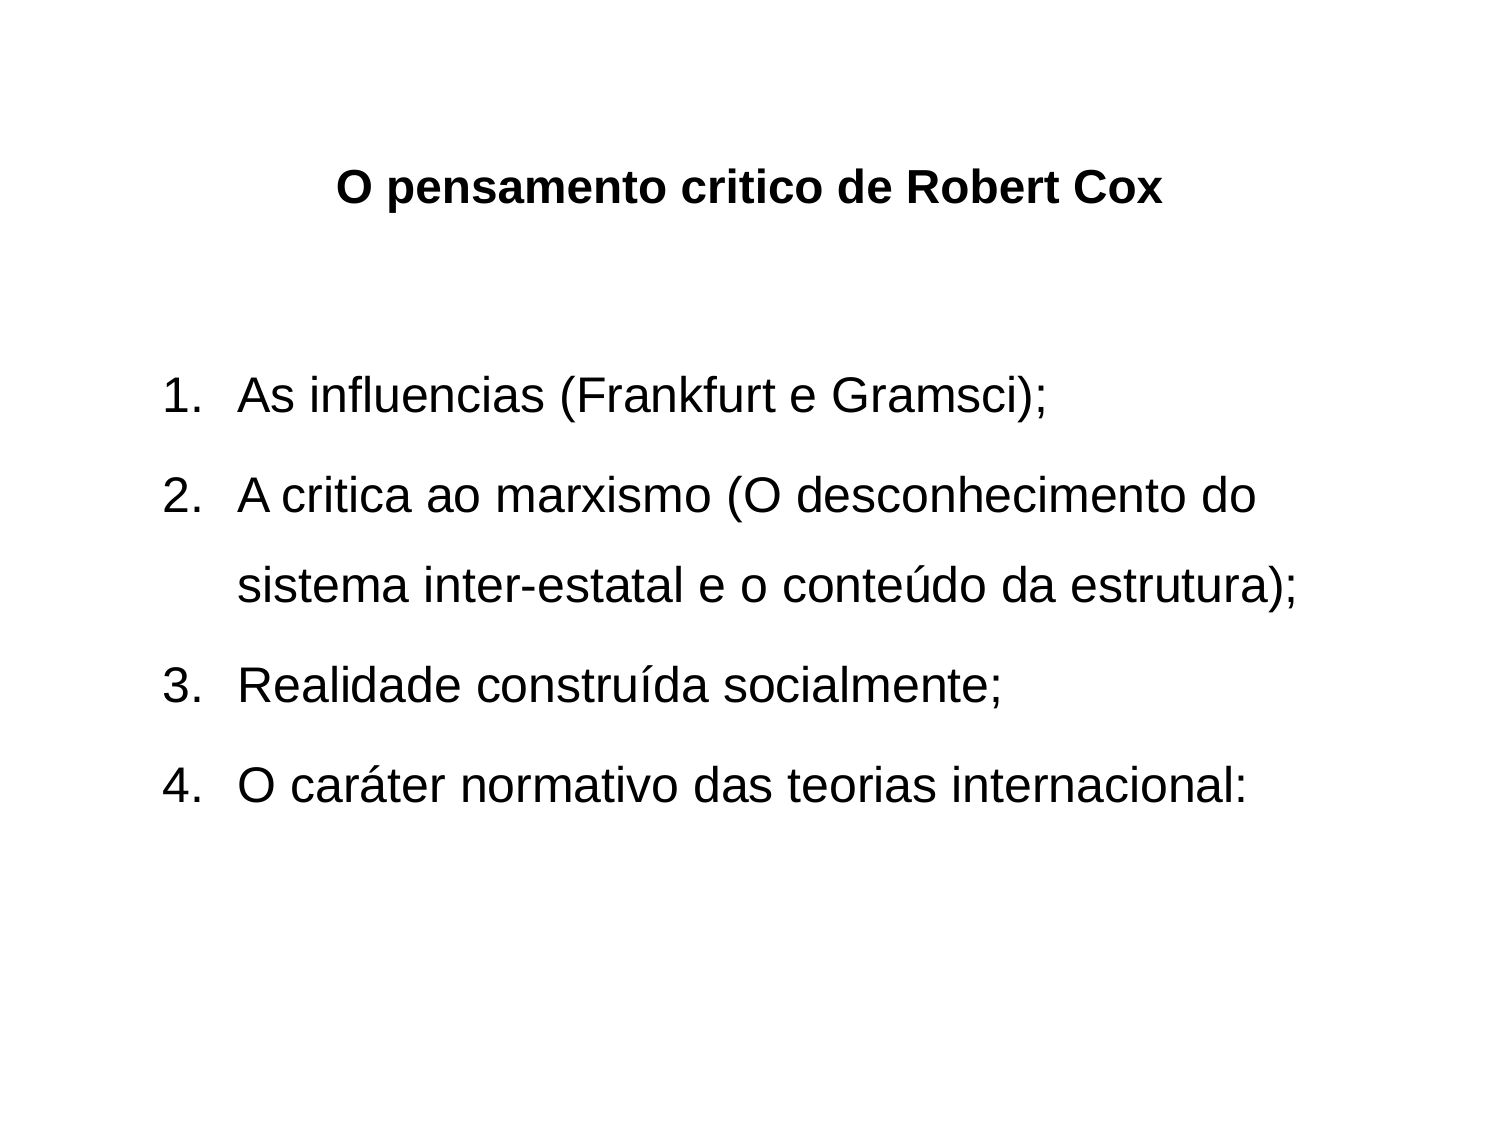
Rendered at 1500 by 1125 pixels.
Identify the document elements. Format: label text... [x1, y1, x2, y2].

subtitle As influencias (Frankfurt e Gramsci); A critica ao marxismo (O desconhecimento do sistema inter-estatal e o conteúdo da estrutura); Realidade construída socialmente; O caráter normativo das teorias internacional: [147, 255, 1400, 1106]
title O pensamento critico de Robert Cox [112, 90, 1388, 279]
